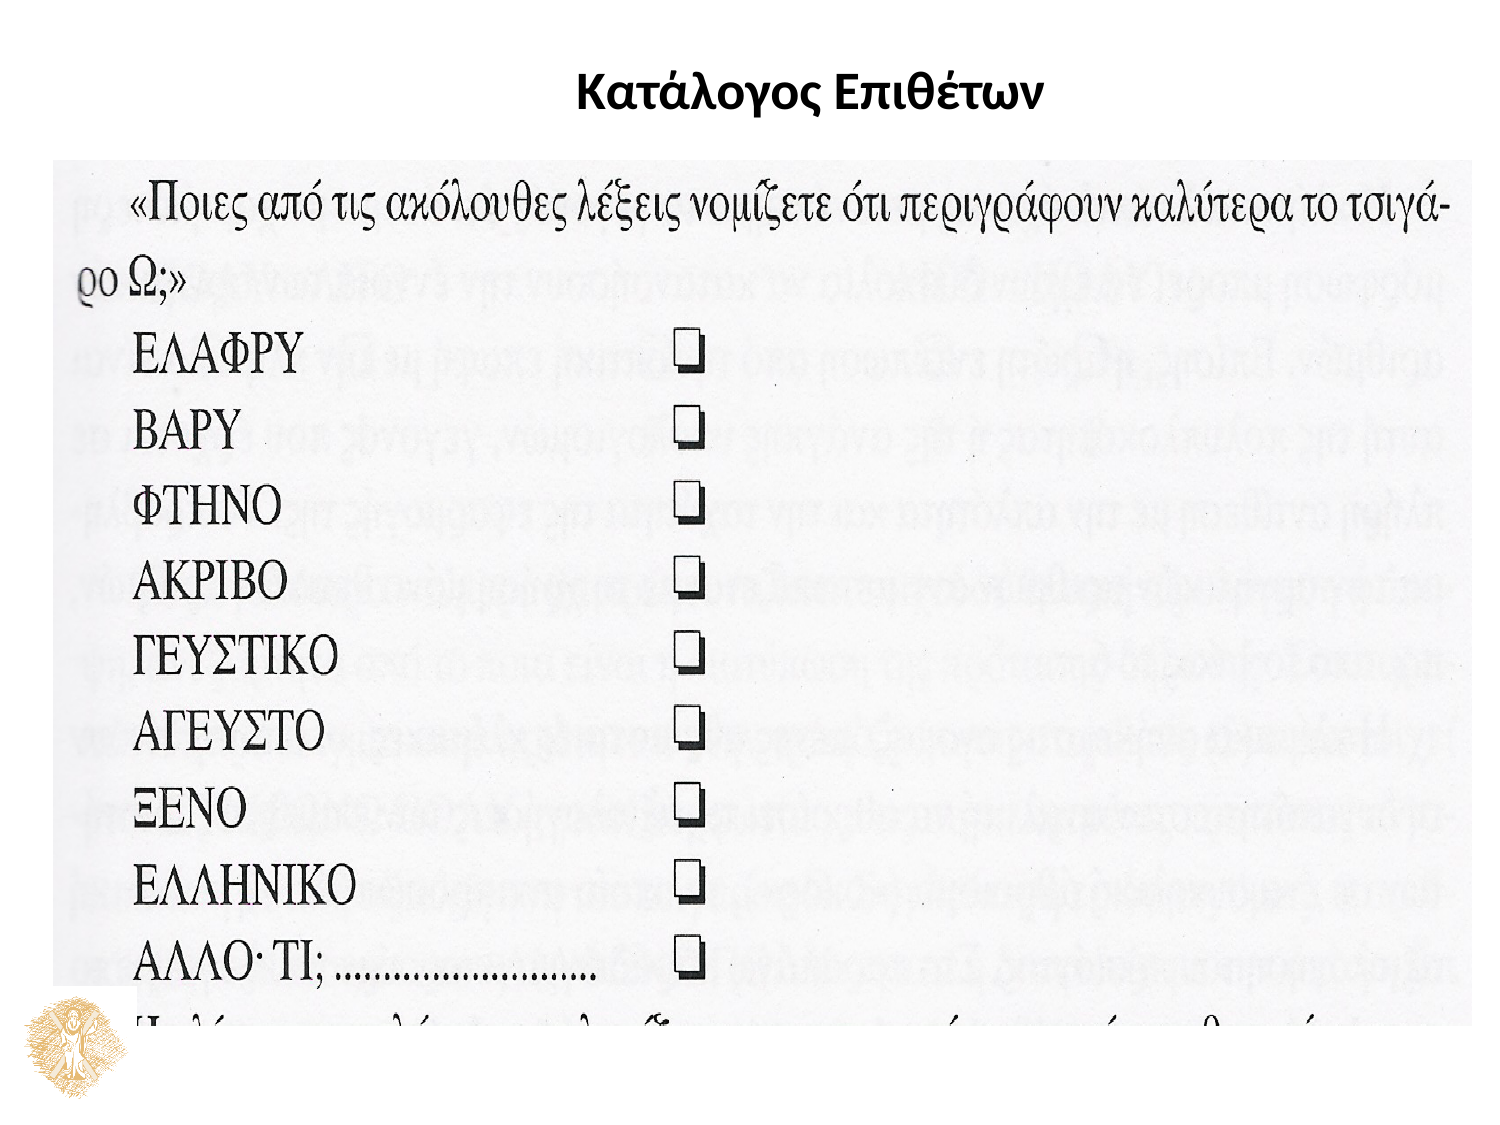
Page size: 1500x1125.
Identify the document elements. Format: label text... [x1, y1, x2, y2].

title Κατάλογος Επιθέτων [177, 47, 1445, 128]
picture [17, 160, 1472, 1103]
